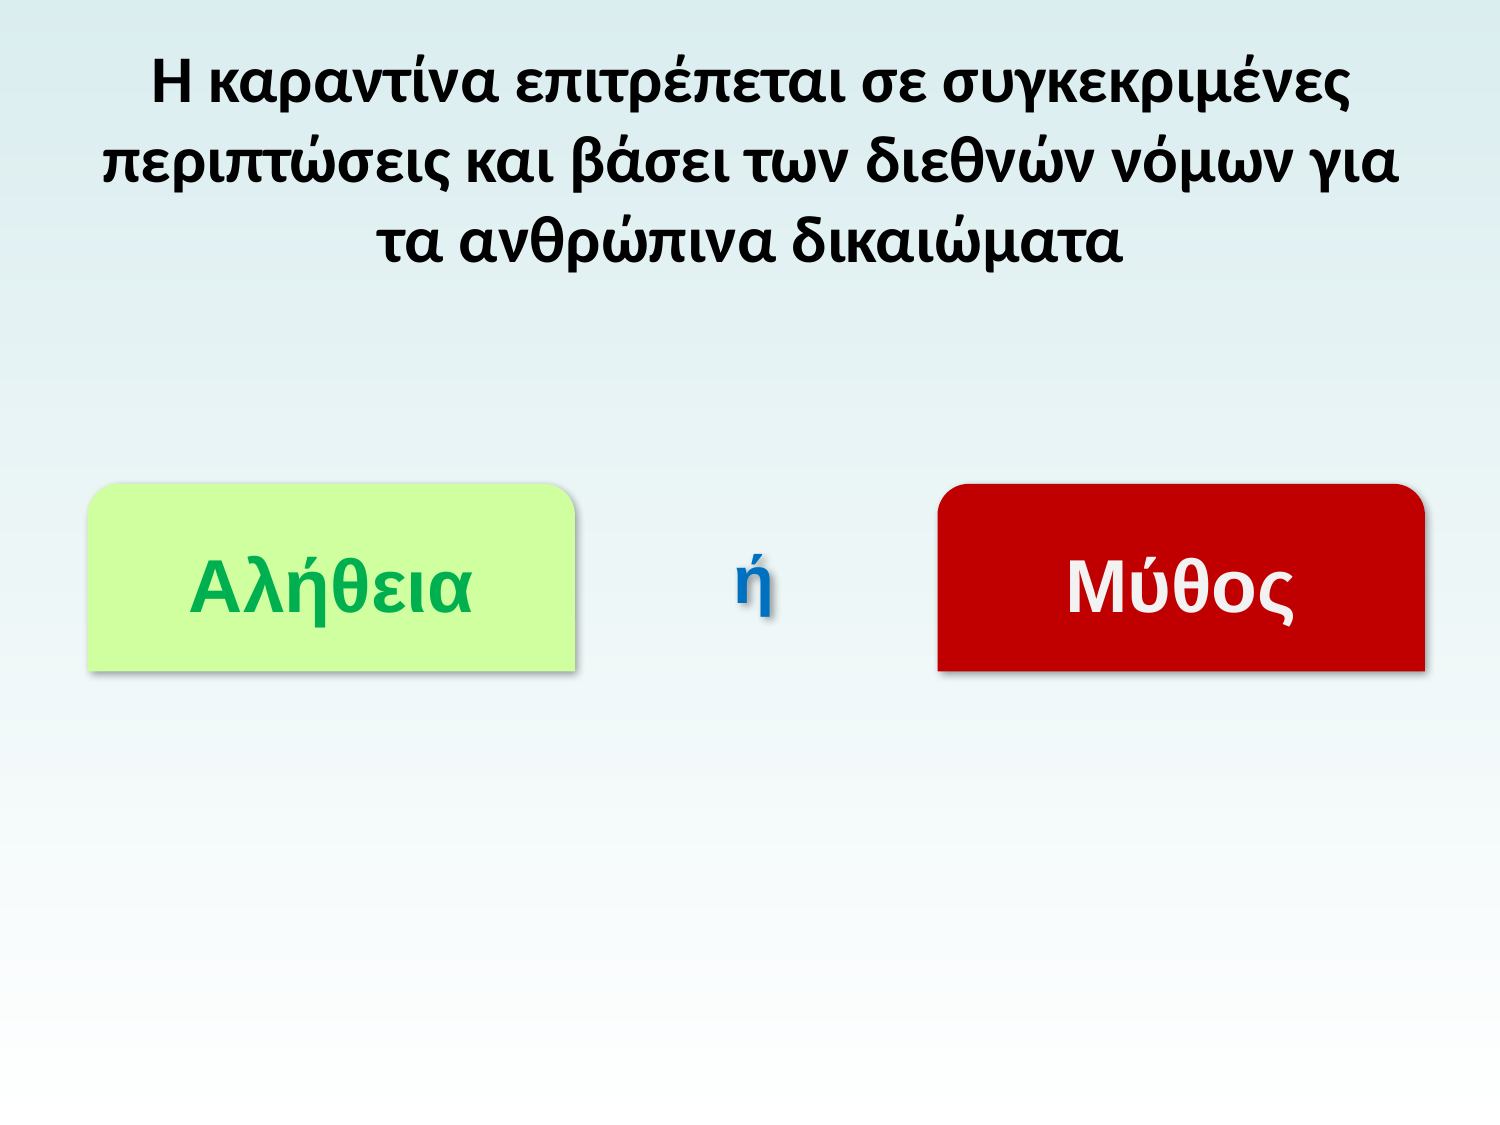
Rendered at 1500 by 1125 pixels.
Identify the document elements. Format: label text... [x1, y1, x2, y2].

text_box ή [718, 529, 794, 625]
title Η καραντίνα επιτρέπεται σε συγκεκριμένες περιπτώσεις και βάσει των διεθνών νόμων για τα ανθρώπινα δικαιώματα [70, 24, 1434, 288]
text_box Αλήθεια [86, 482, 577, 673]
text_box Μύθος [936, 482, 1427, 673]
